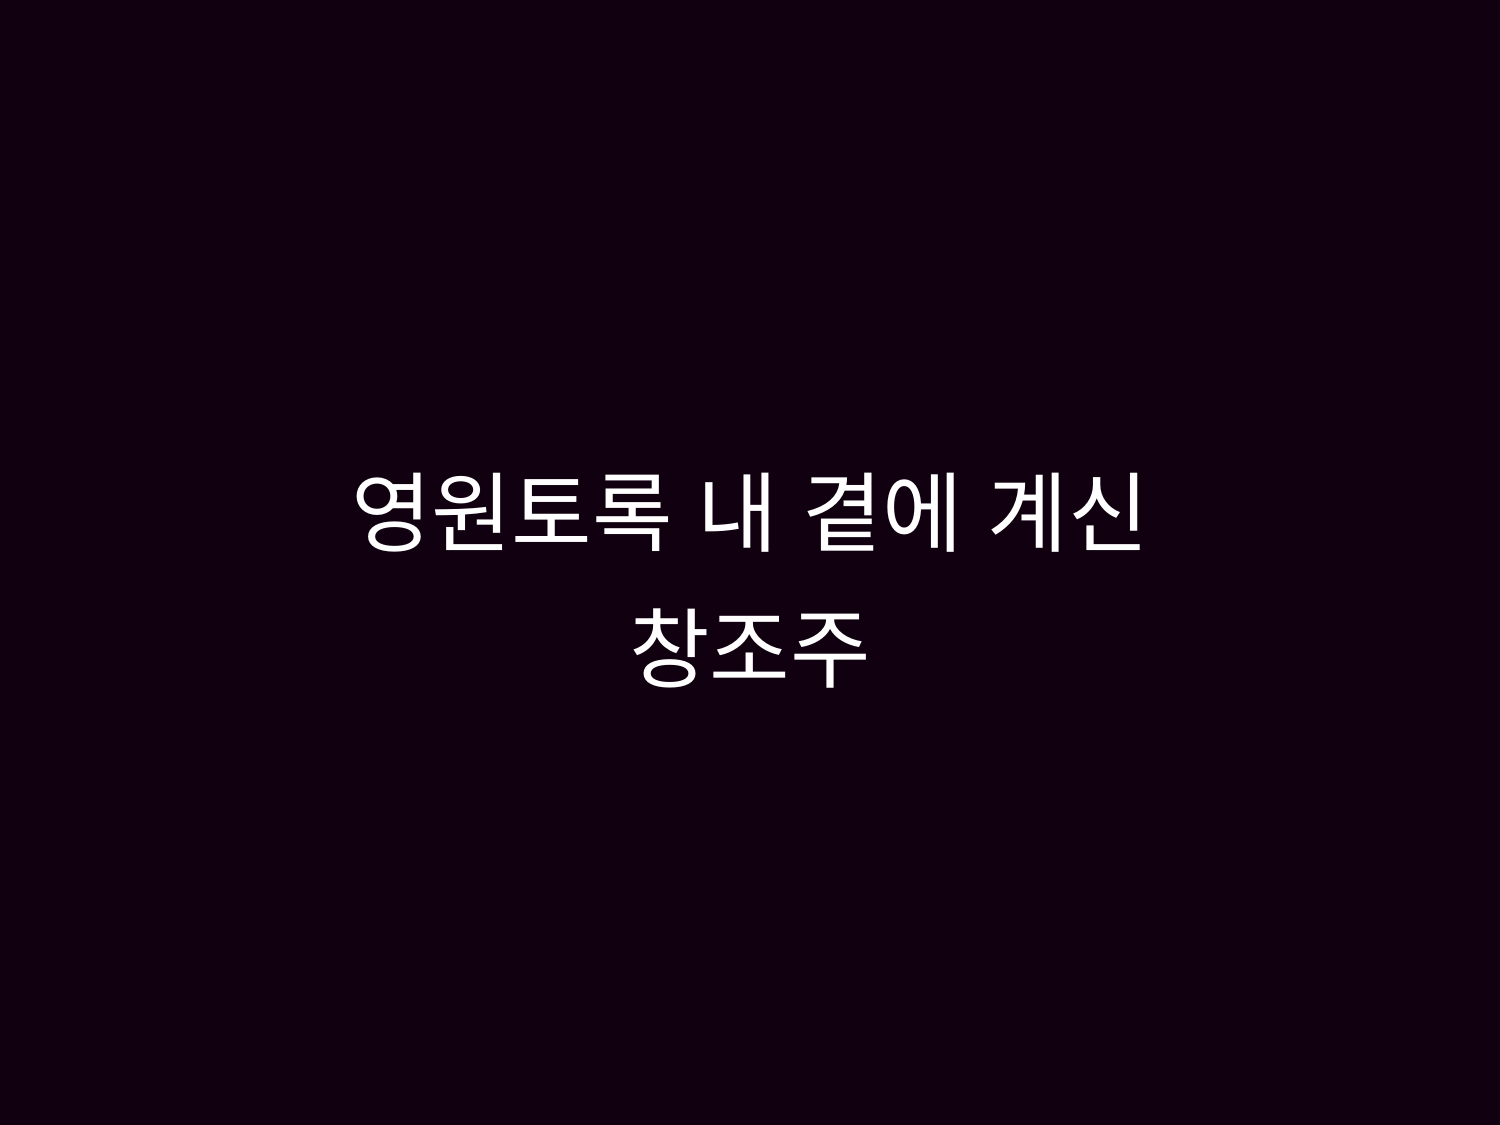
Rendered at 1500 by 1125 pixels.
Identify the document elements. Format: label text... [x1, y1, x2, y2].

title 영원토록 내 곁에 계신 창조주 [0, 0, 1500, 1125]
